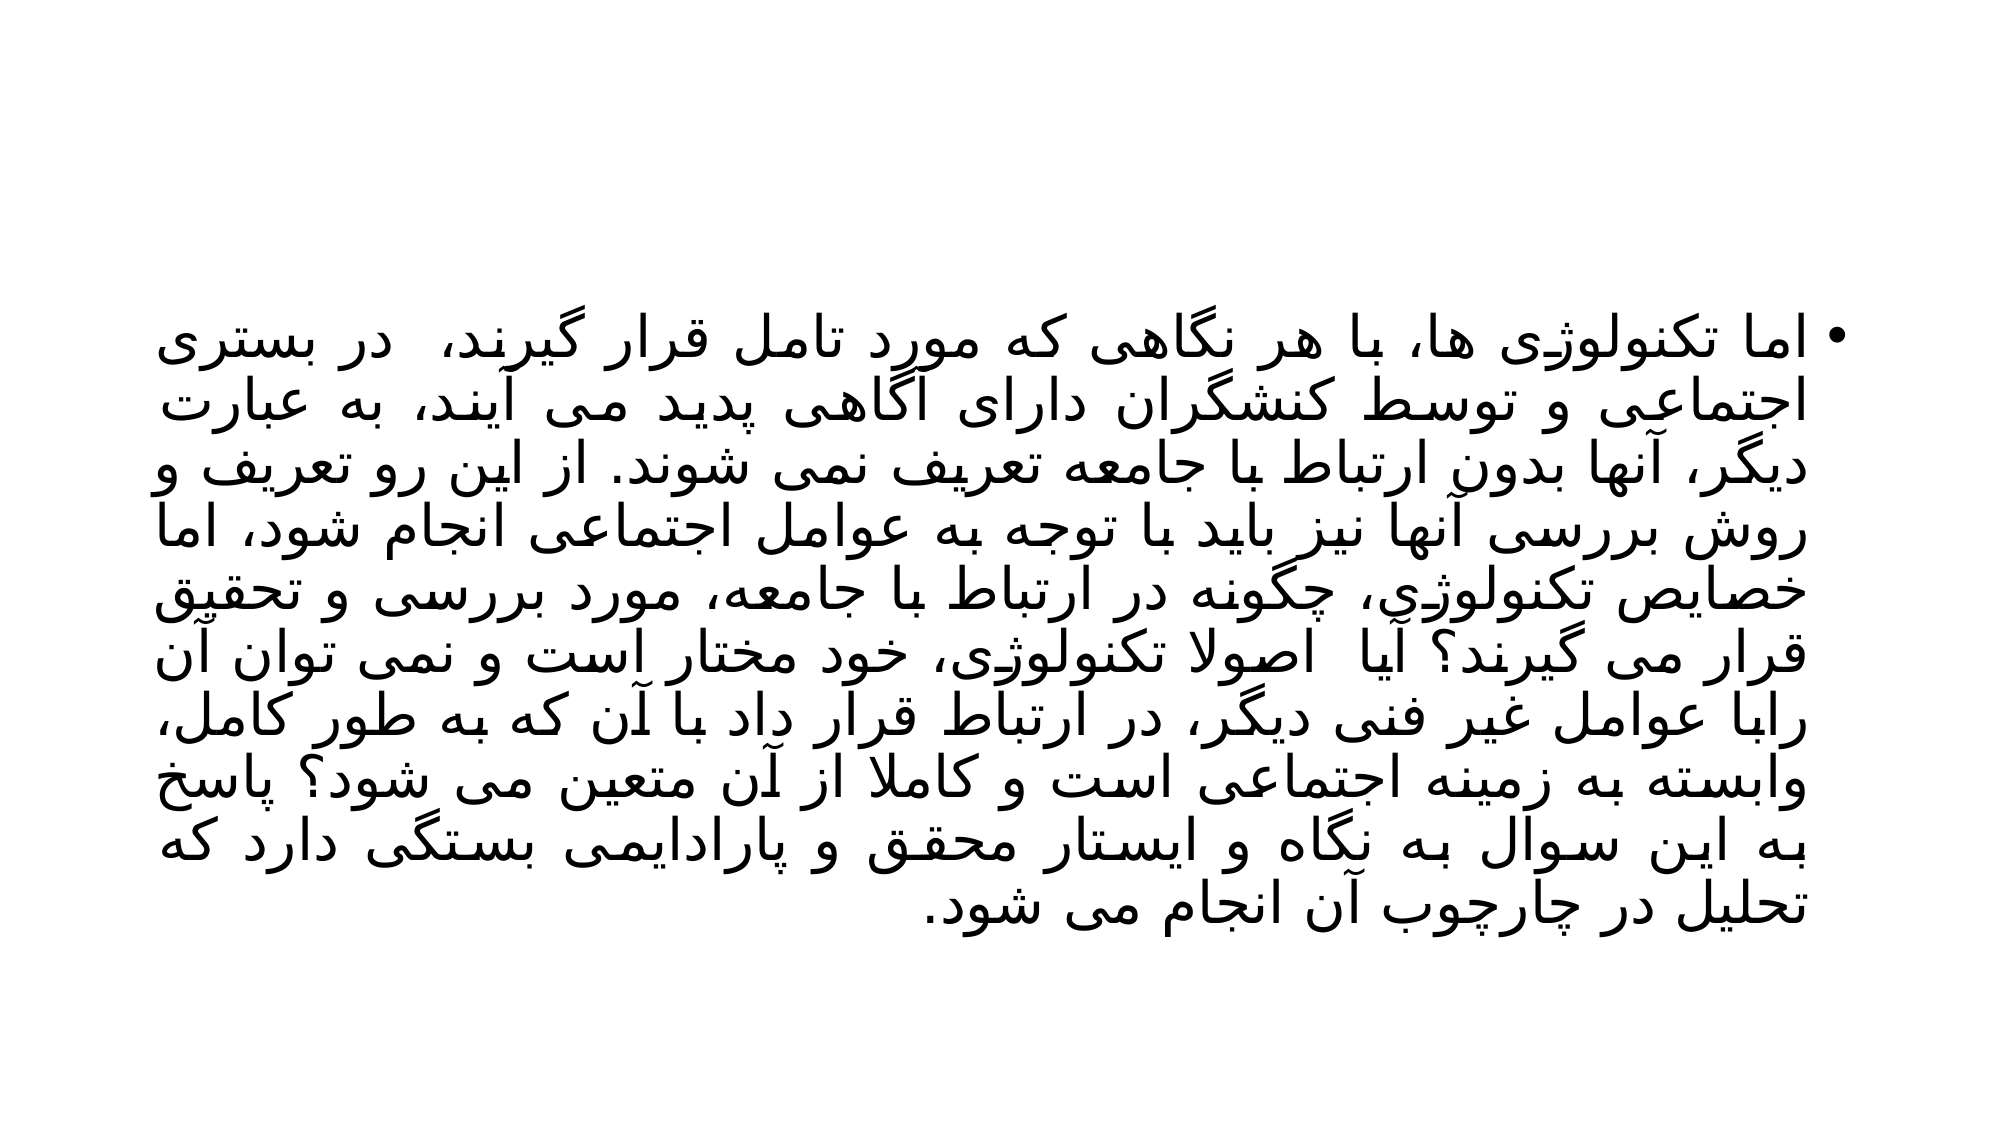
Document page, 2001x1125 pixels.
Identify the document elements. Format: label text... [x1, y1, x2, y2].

list اما تکنولوژی ها، با هر نگاهی که مورد تامل قرار گیرند، در بستری اجتماعی و توسط کنشگران دارای آگاهی پدید می آیند، به عبارت دیگر، آنها بدون ارتباط با جامعه تعریف نمی شوند. از این رو تعریف و روش بررسی آنها نیز باید با توجه به عوامل اجتماعی انجام شود، اما خصایص تکنولوژی، چگونه در ارتباط با جامعه، مورد بررسی و تحقیق قرار می گیرند؟ آیا اصولا تکنولوژی، خود مختار است و نمی توان آن رابا عوامل غیر فنی دیگر، در ارتباط قرار داد با آن که به طور کامل، وابسته به زمینه اجتماعی است و کاملا از آن متعین می شود؟ پاسخ به این سوال به نگاه و ایستار محقق و پارادایمی بستگی دارد که تحلیل در چارچوب آن انجام می شود. [137, 299, 1863, 1014]
